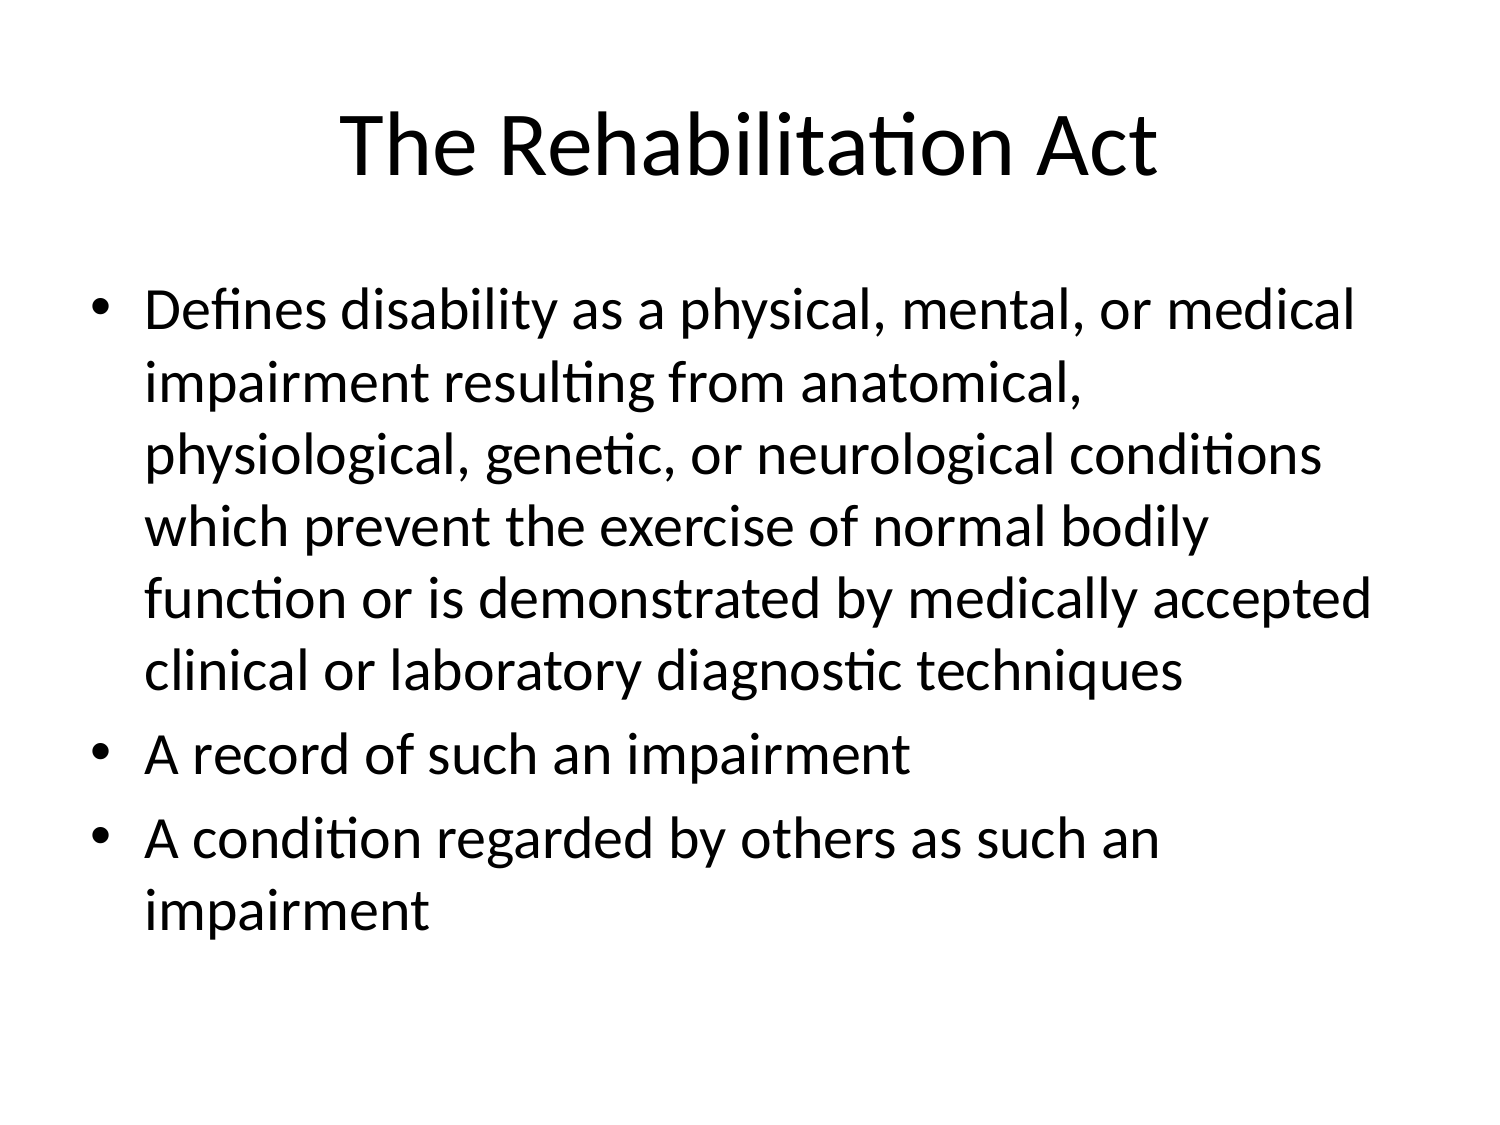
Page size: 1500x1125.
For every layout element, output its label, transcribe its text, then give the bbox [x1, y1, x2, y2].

title The Rehabilitation Act [75, 45, 1425, 233]
list Defines disability as a physical, mental, or medical impairment resulting from anatomical, physiological, genetic, or neurological conditions which prevent the exercise of normal bodily function or is demonstrated by medically accepted clinical or laboratory diagnostic techniques A record of such an impairment A condition regarded by others as such an impairment [75, 262, 1425, 1005]
